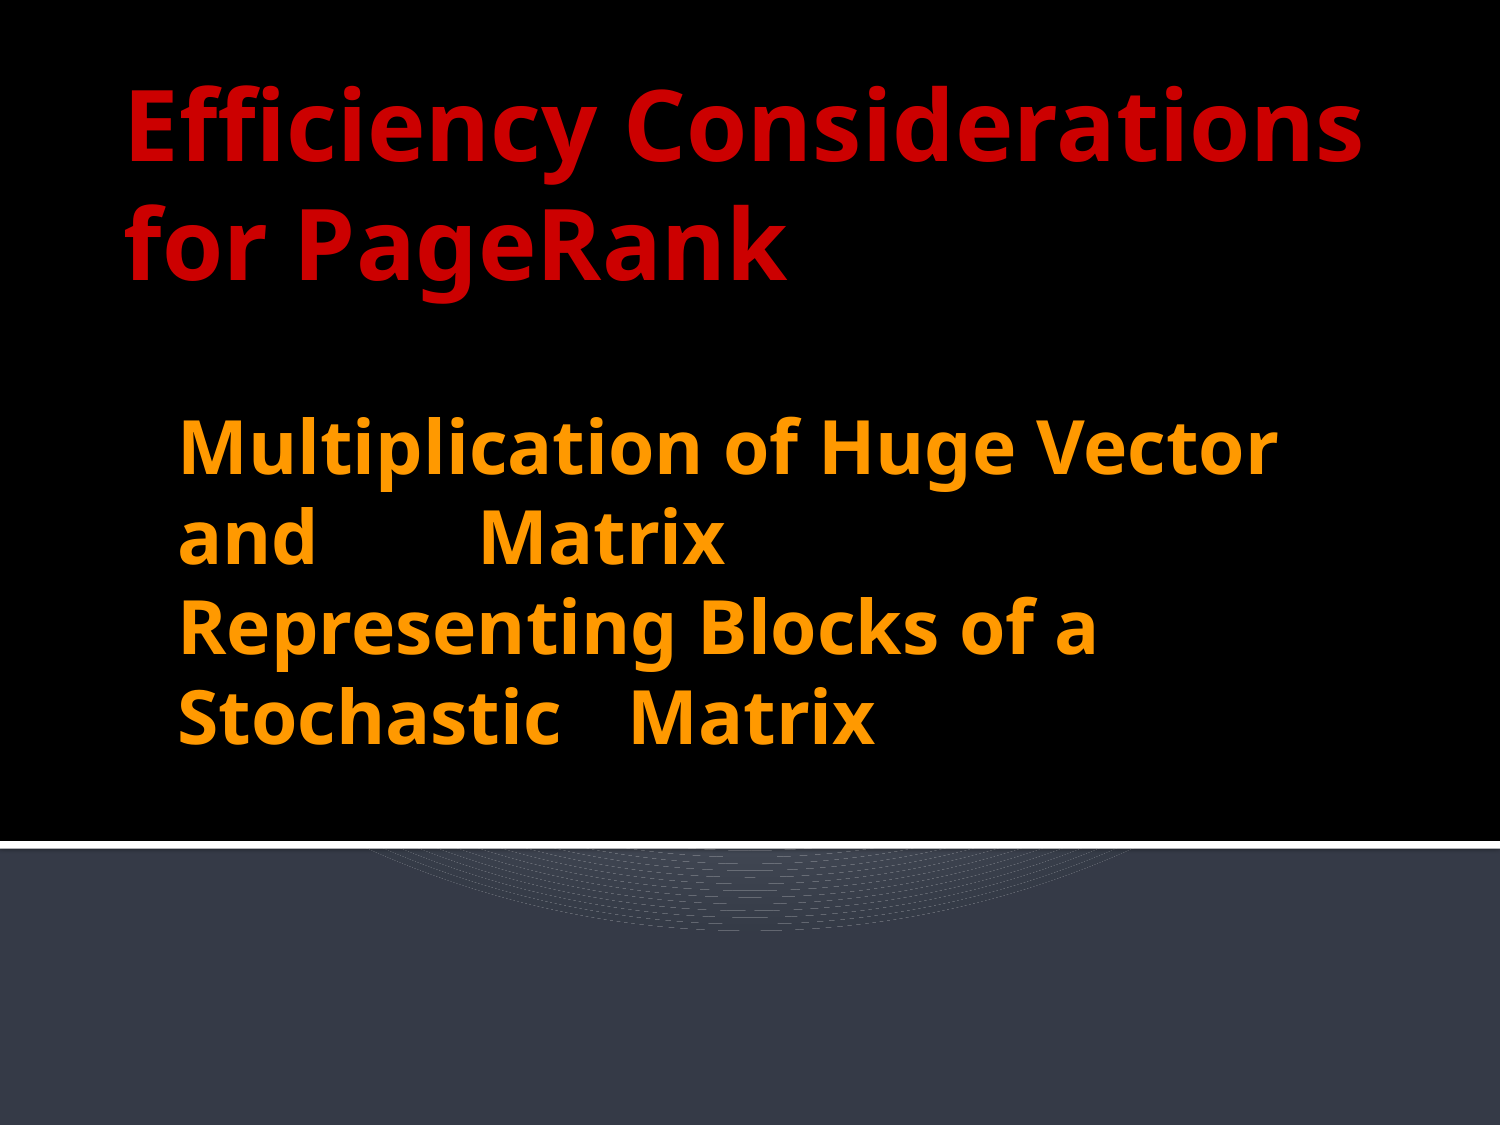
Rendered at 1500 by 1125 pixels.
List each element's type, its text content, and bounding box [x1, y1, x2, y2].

title Multiplication of Huge Vector and Matrix Representing Blocks of a Stochastic Matrix [162, 399, 1413, 800]
text_box Efficiency Considerations for PageRank [109, 62, 1384, 325]
